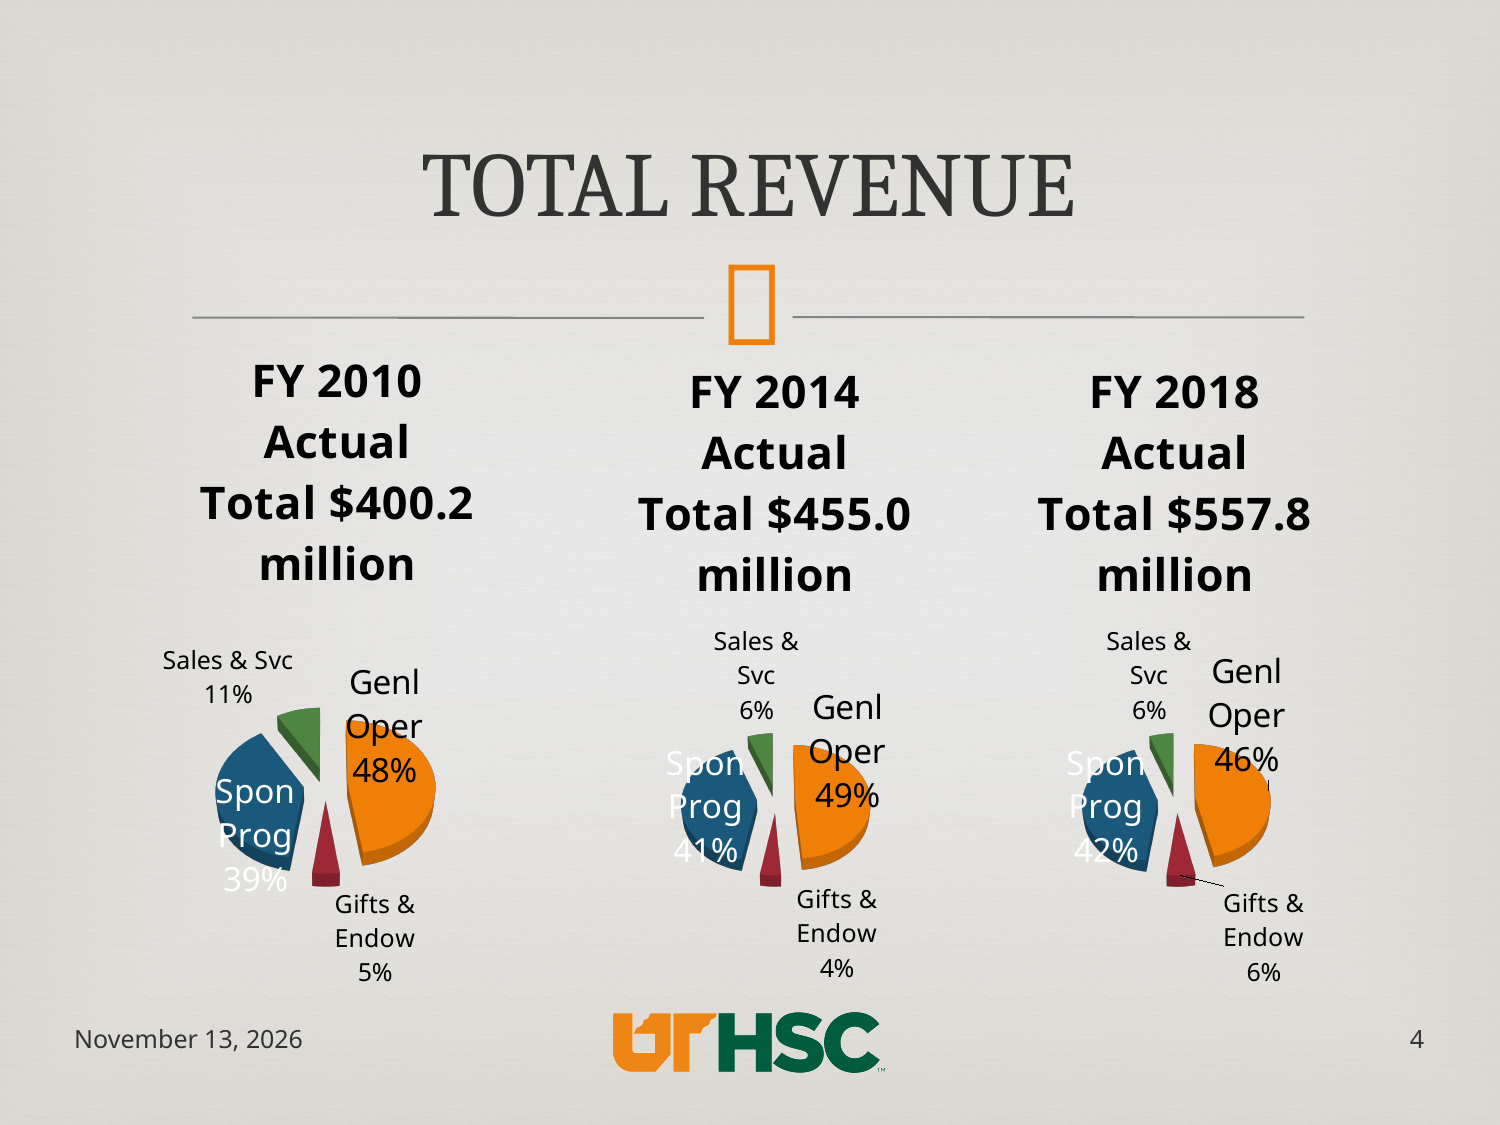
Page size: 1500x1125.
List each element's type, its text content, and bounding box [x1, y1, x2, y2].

slide_number 4 [1089, 1010, 1440, 1071]
chart [574, 324, 1376, 1004]
title Total Revenue [112, 93, 1386, 267]
picture [613, 1012, 885, 1073]
chart [111, 324, 538, 1004]
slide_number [59, 1010, 410, 1071]
